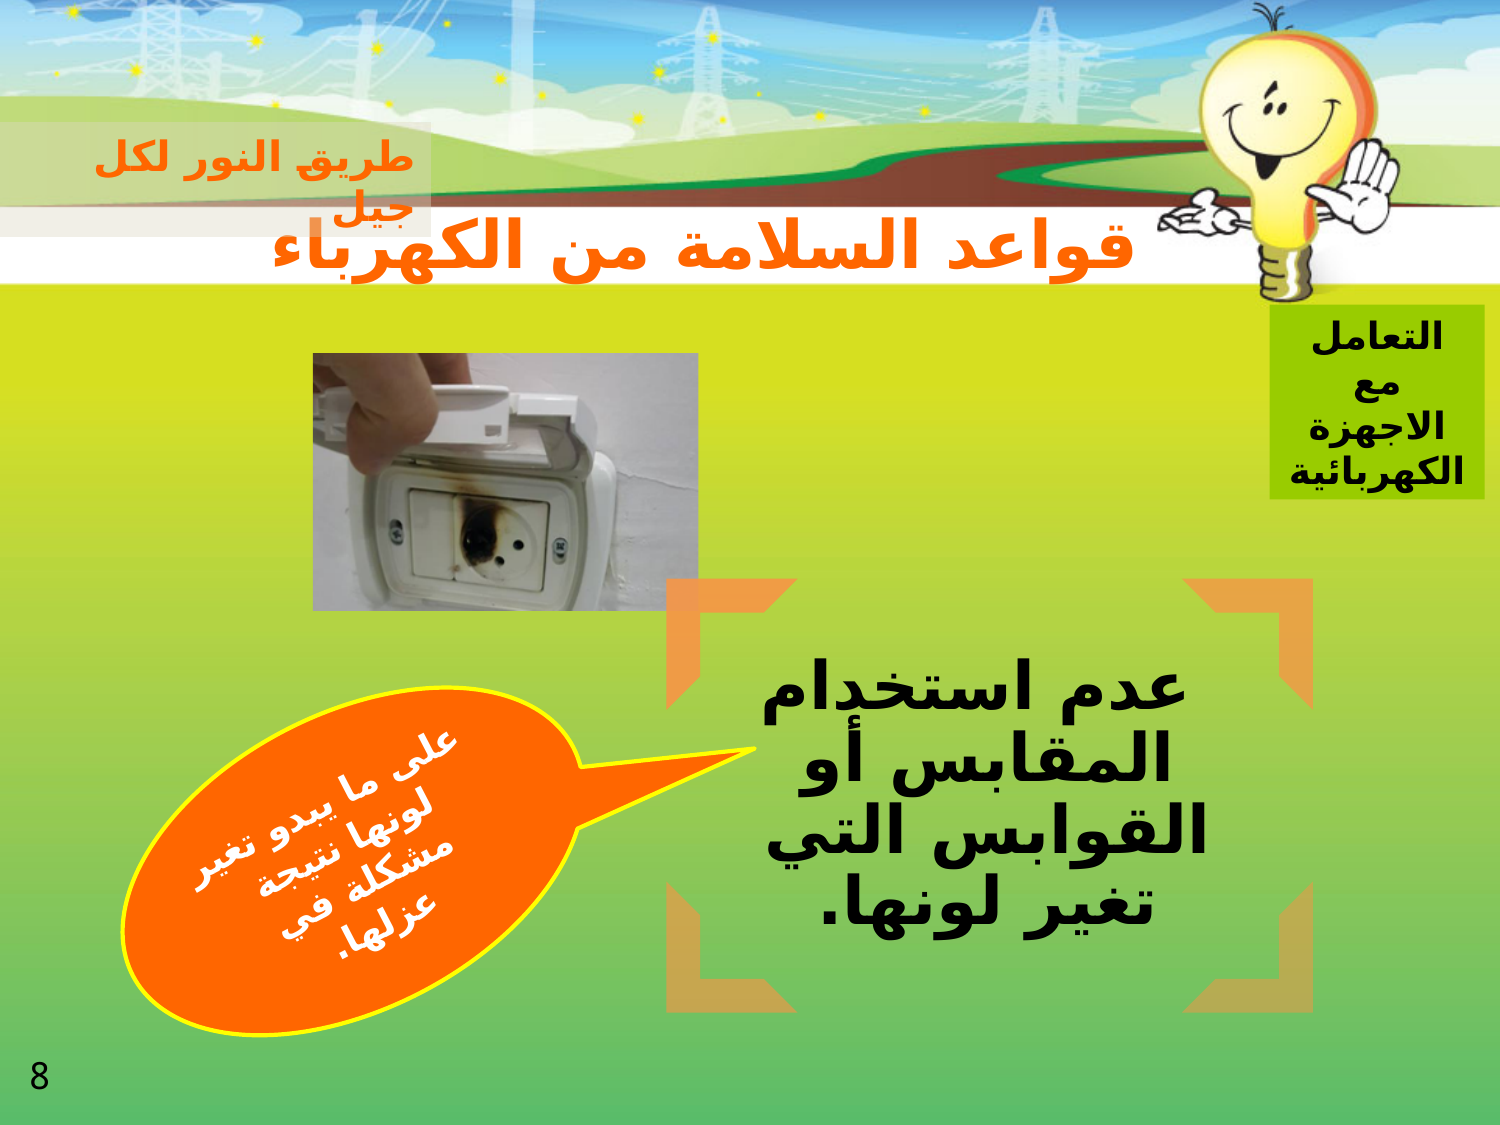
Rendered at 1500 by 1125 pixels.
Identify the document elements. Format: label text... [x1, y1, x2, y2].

text_box 8 [17, 1044, 65, 1105]
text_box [312, 349, 1314, 1017]
text_box طريق النور لكل جيل [0, 122, 431, 237]
text_box التعامل مع الاجهزة الكهربائية [1269, 304, 1485, 500]
text_box على ما يبدو تغير لونها نتيجة مشكلة في عزلها. [120, 717, 345, 1038]
title قواعد السلامة من الكهرباء [29, 194, 1380, 398]
picture [0, 0, 1500, 1125]
